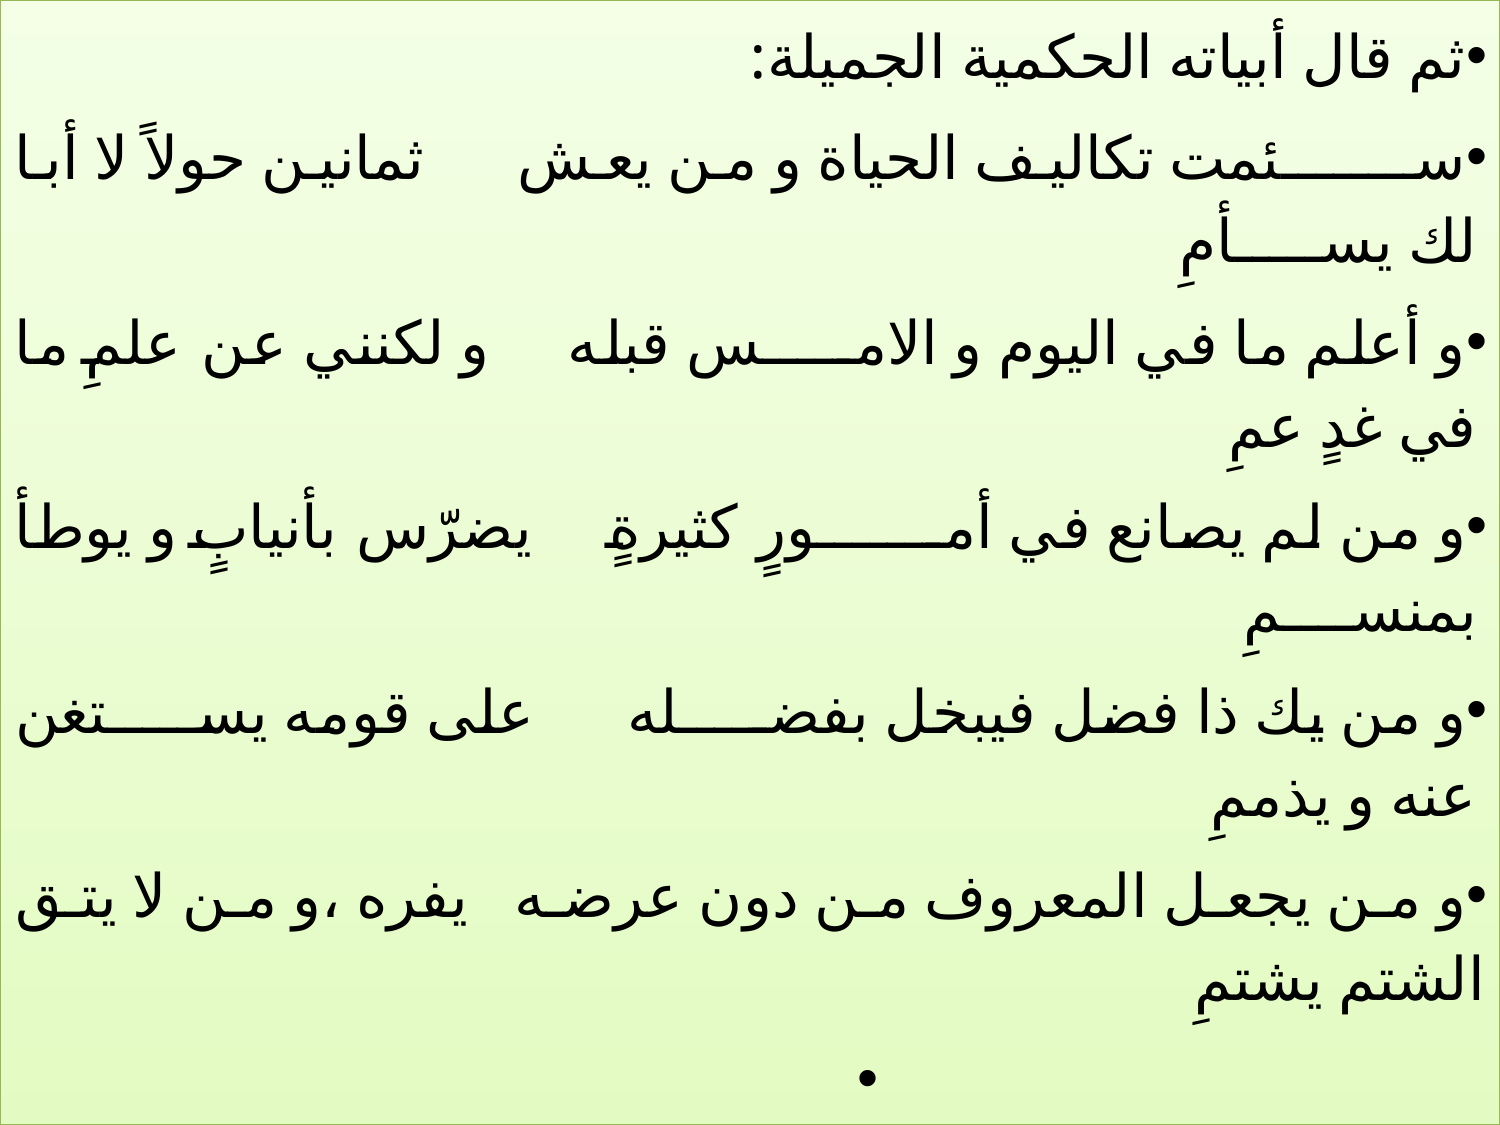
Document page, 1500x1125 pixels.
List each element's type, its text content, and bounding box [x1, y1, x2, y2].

list ثم قال أبياته الحكمية الجميلة: ســـــــئمت تكاليف الحياة و من يعش ثمانين حولاً لا أبا لك يســـــأمِ و أعلم ما في اليوم و الامـــــس قبله و لكنني عن علمِ ما في غدٍ عمِ و من لم يصانع في أمـــــــورٍ كثيرةٍ يضرّس بأنيابٍ و يوطأ بمنســــمِ و من يك ذا فضل فيبخل بفضـــــله على قومه يســـــتغن عنه و يذممِ و من يجعل المعروف من دون عرضه يفره ،و من لا يتق الشتم يشتمِ [0, 0, 1500, 1125]
